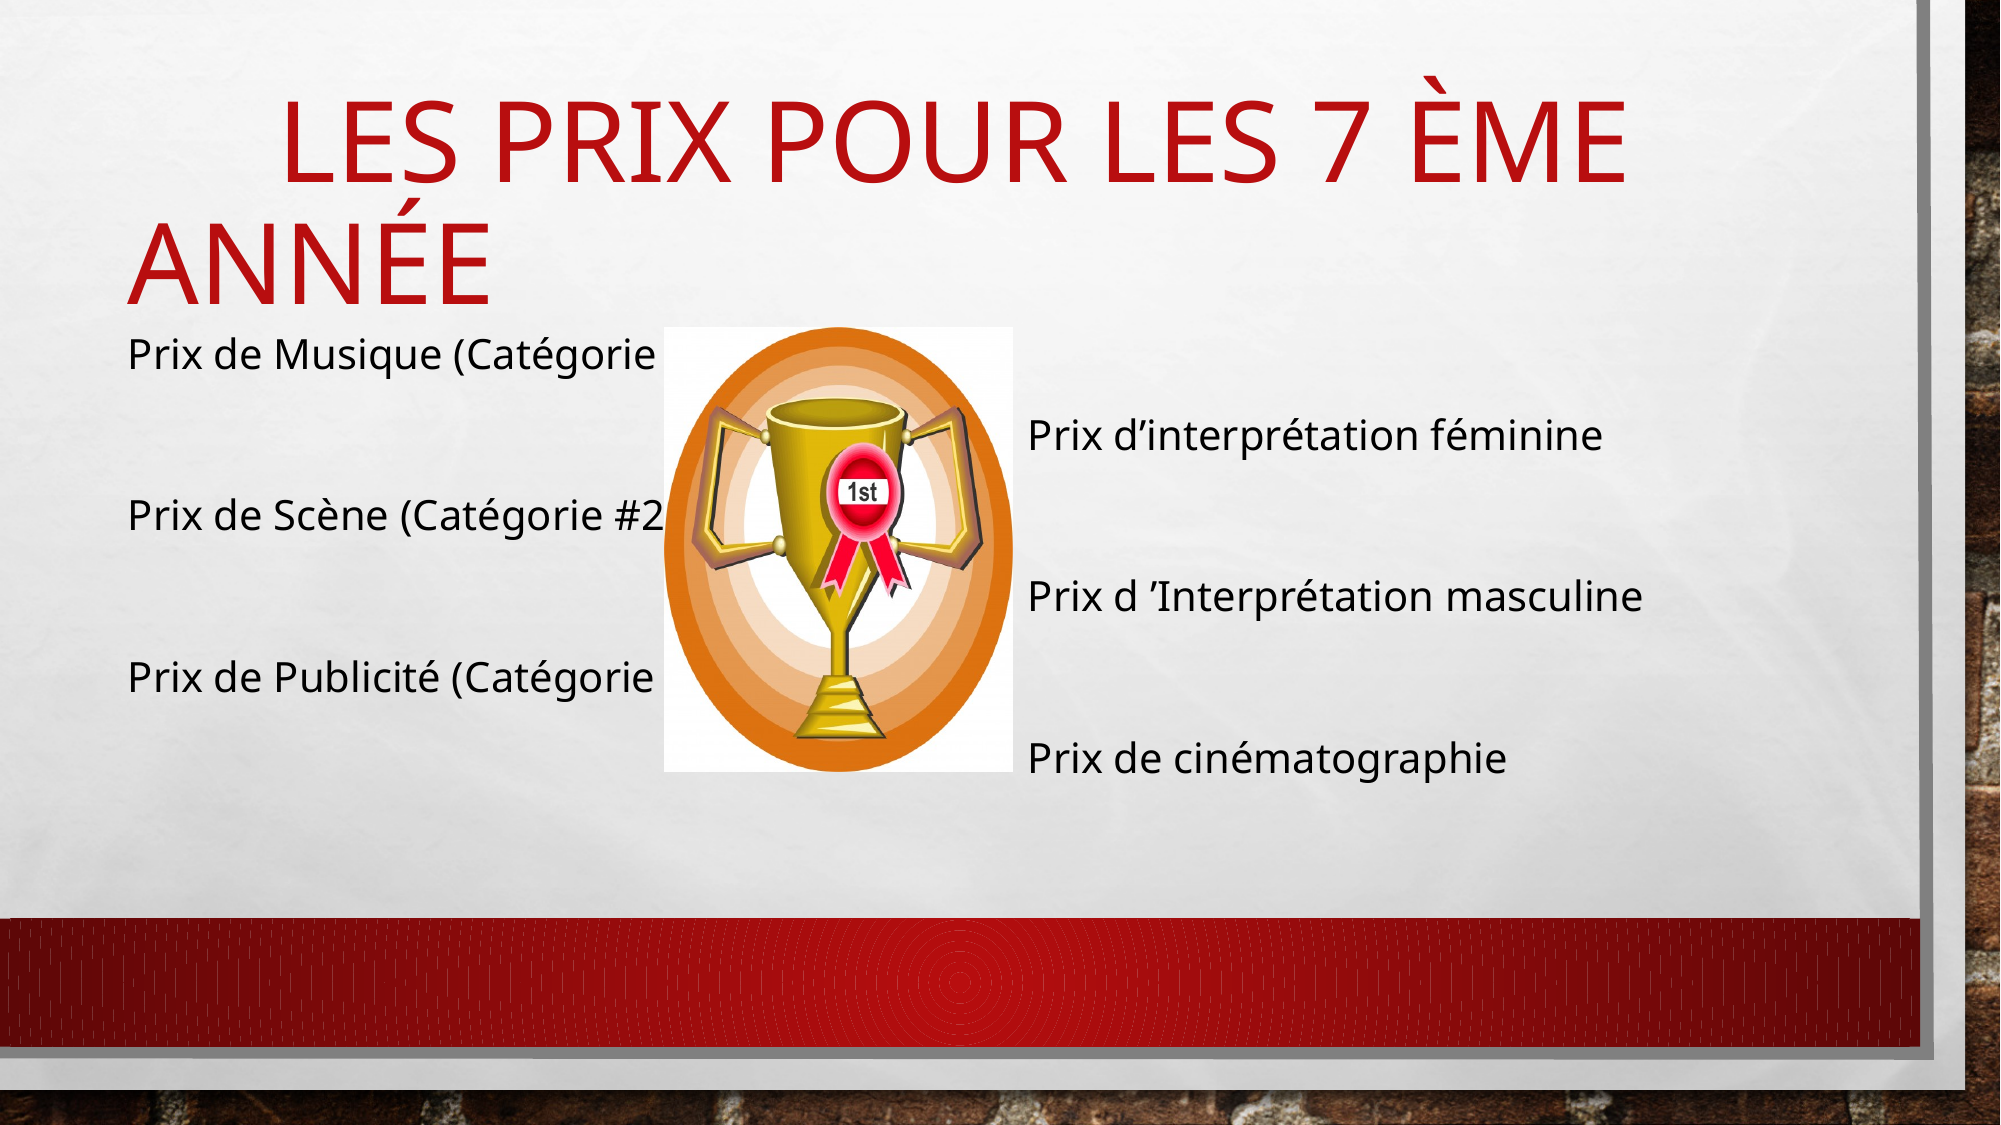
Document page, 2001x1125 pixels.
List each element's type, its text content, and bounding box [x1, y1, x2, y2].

title Les Prix pour les 7 Ème annÉe [112, 112, 1818, 278]
list Prix de Musique (Catégorie #1) Prix d’interprétation féminine Prix de Scène (Catégorie #2) Prix d ’Interprétation masculine Prix de Publicité (Catégorie #3) Prix de cinématographie [112, 278, 1818, 822]
picture [0, 0, 2000, 1125]
picture [664, 326, 1013, 773]
